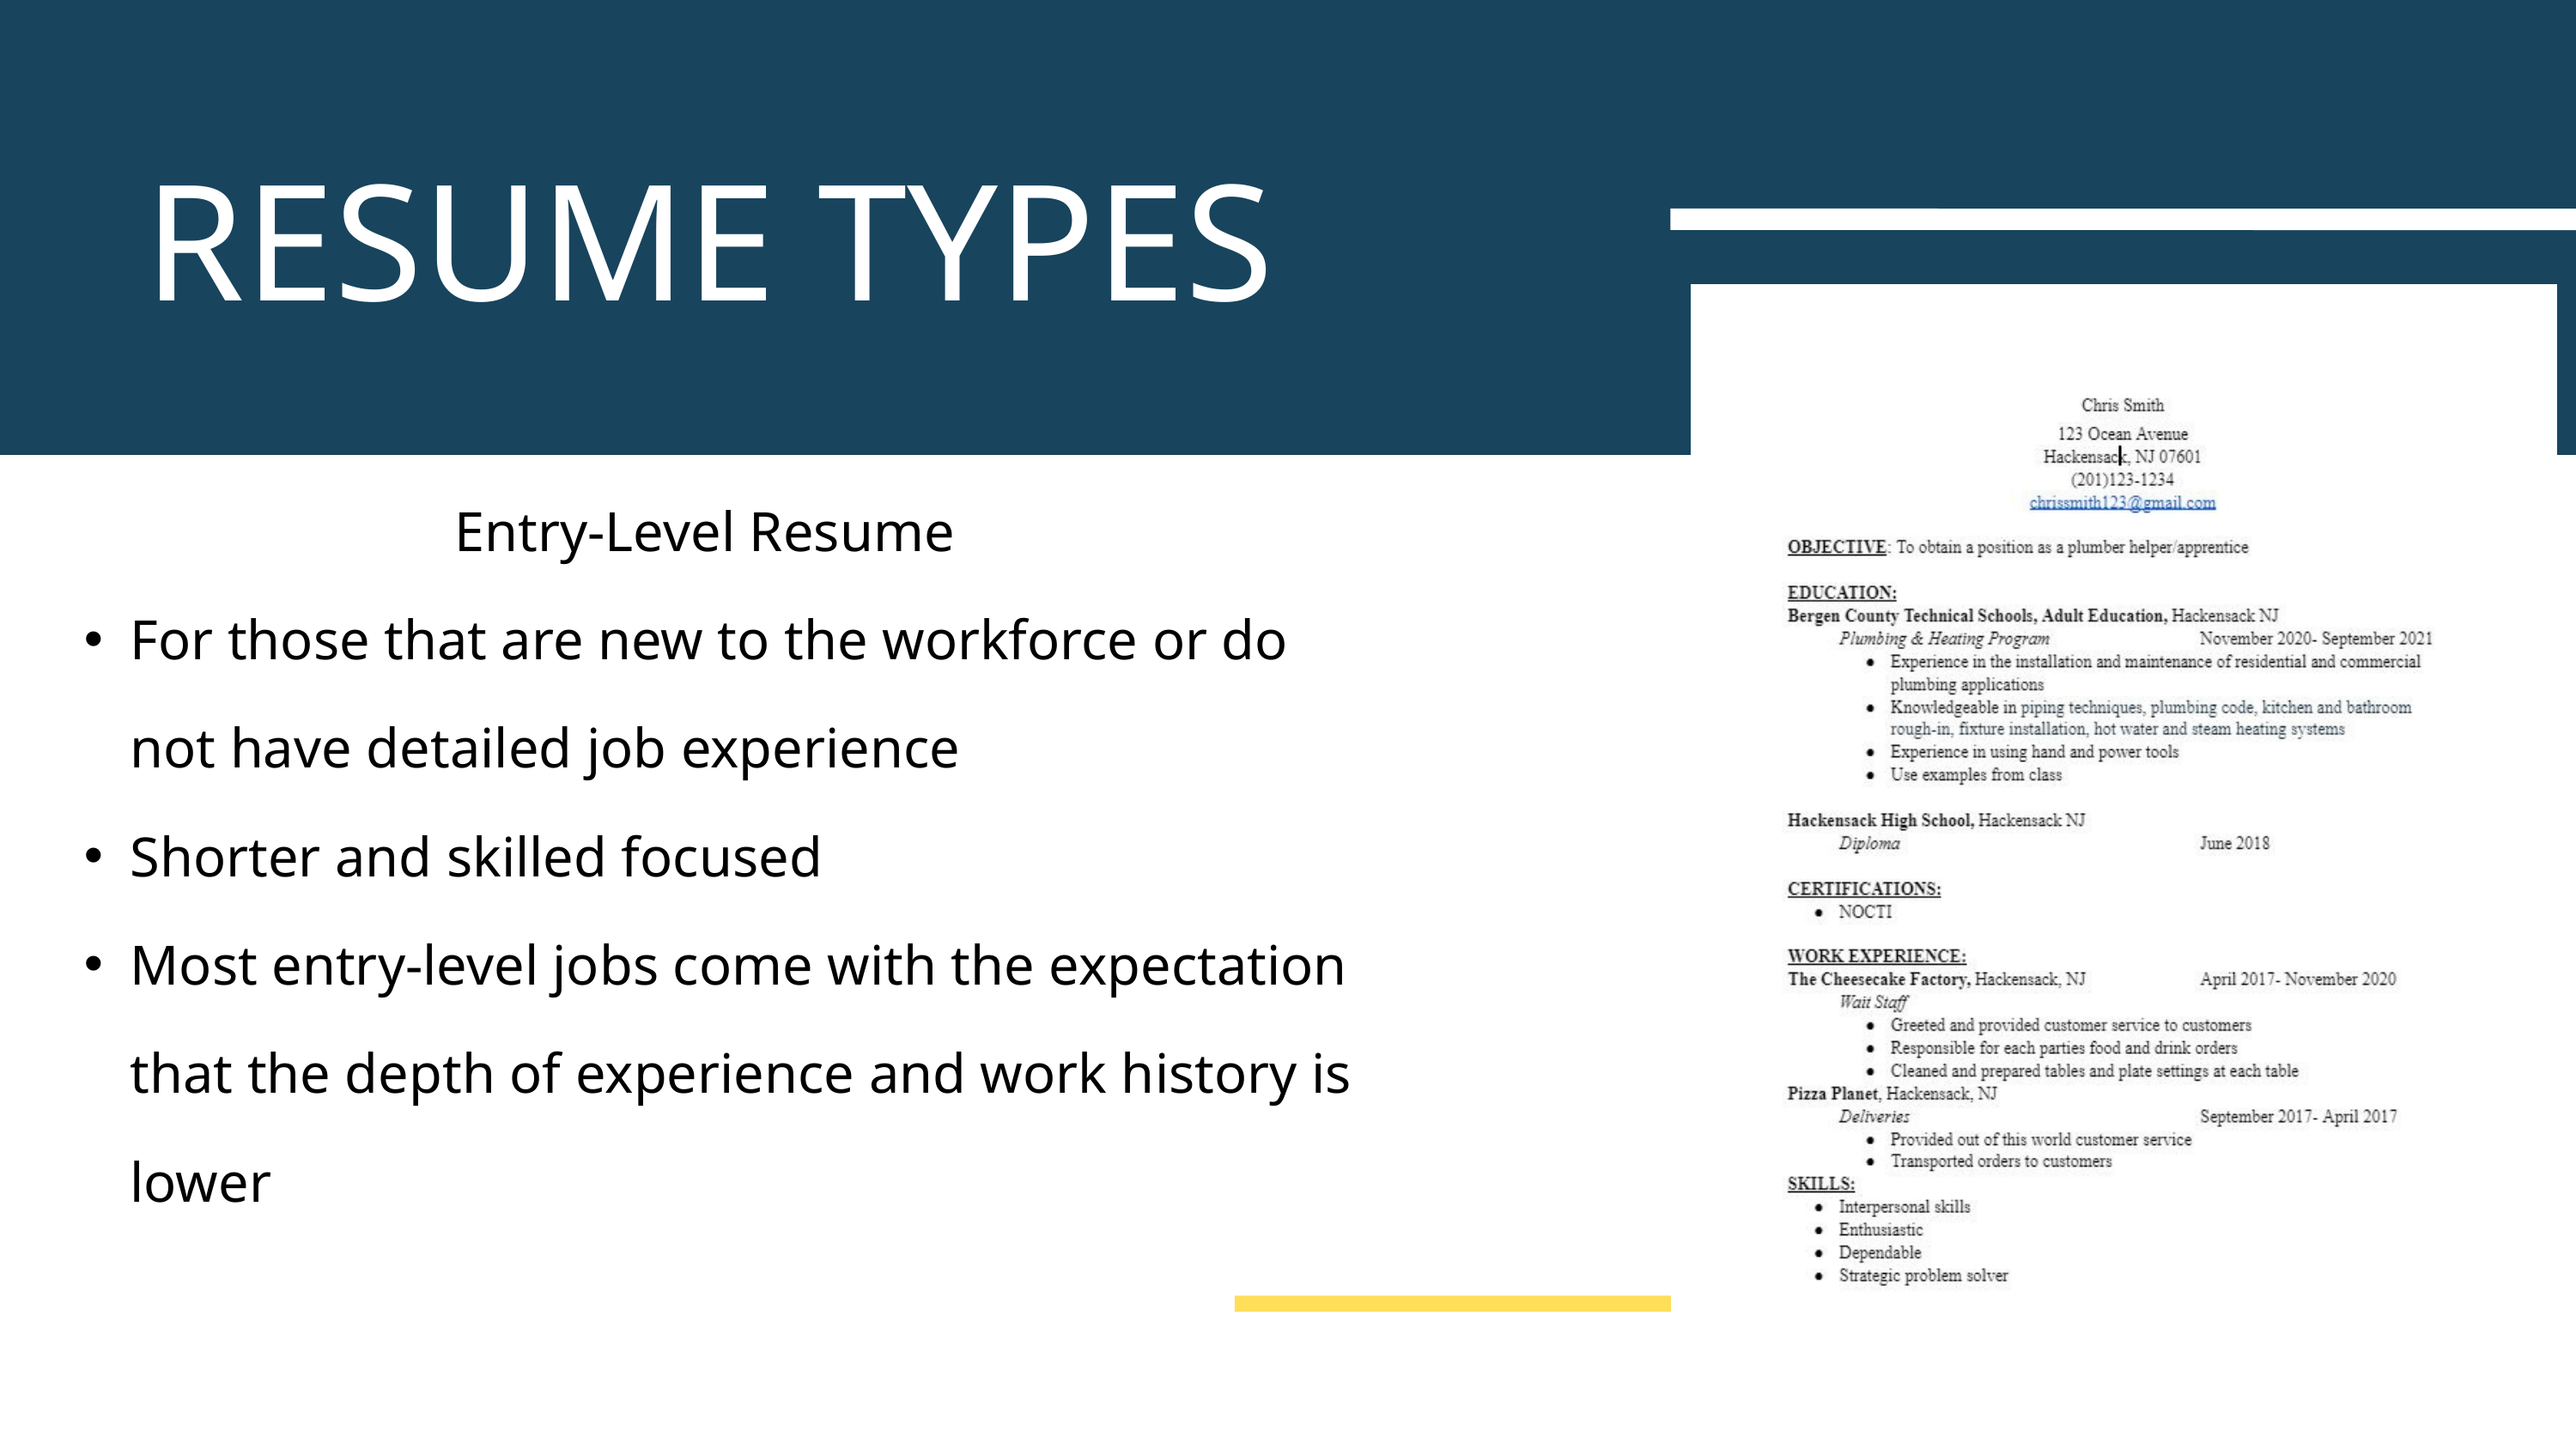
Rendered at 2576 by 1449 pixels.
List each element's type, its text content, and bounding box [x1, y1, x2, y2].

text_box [0, 0, 2576, 455]
picture [1691, 284, 2557, 1397]
text_box Entry-Level Resume For those that are new to the workforce or do not have detailed job experience Shorter and skilled focused Most entry-level jobs come with the expectation that the depth of experience and work history is lower [38, 464, 1372, 1213]
